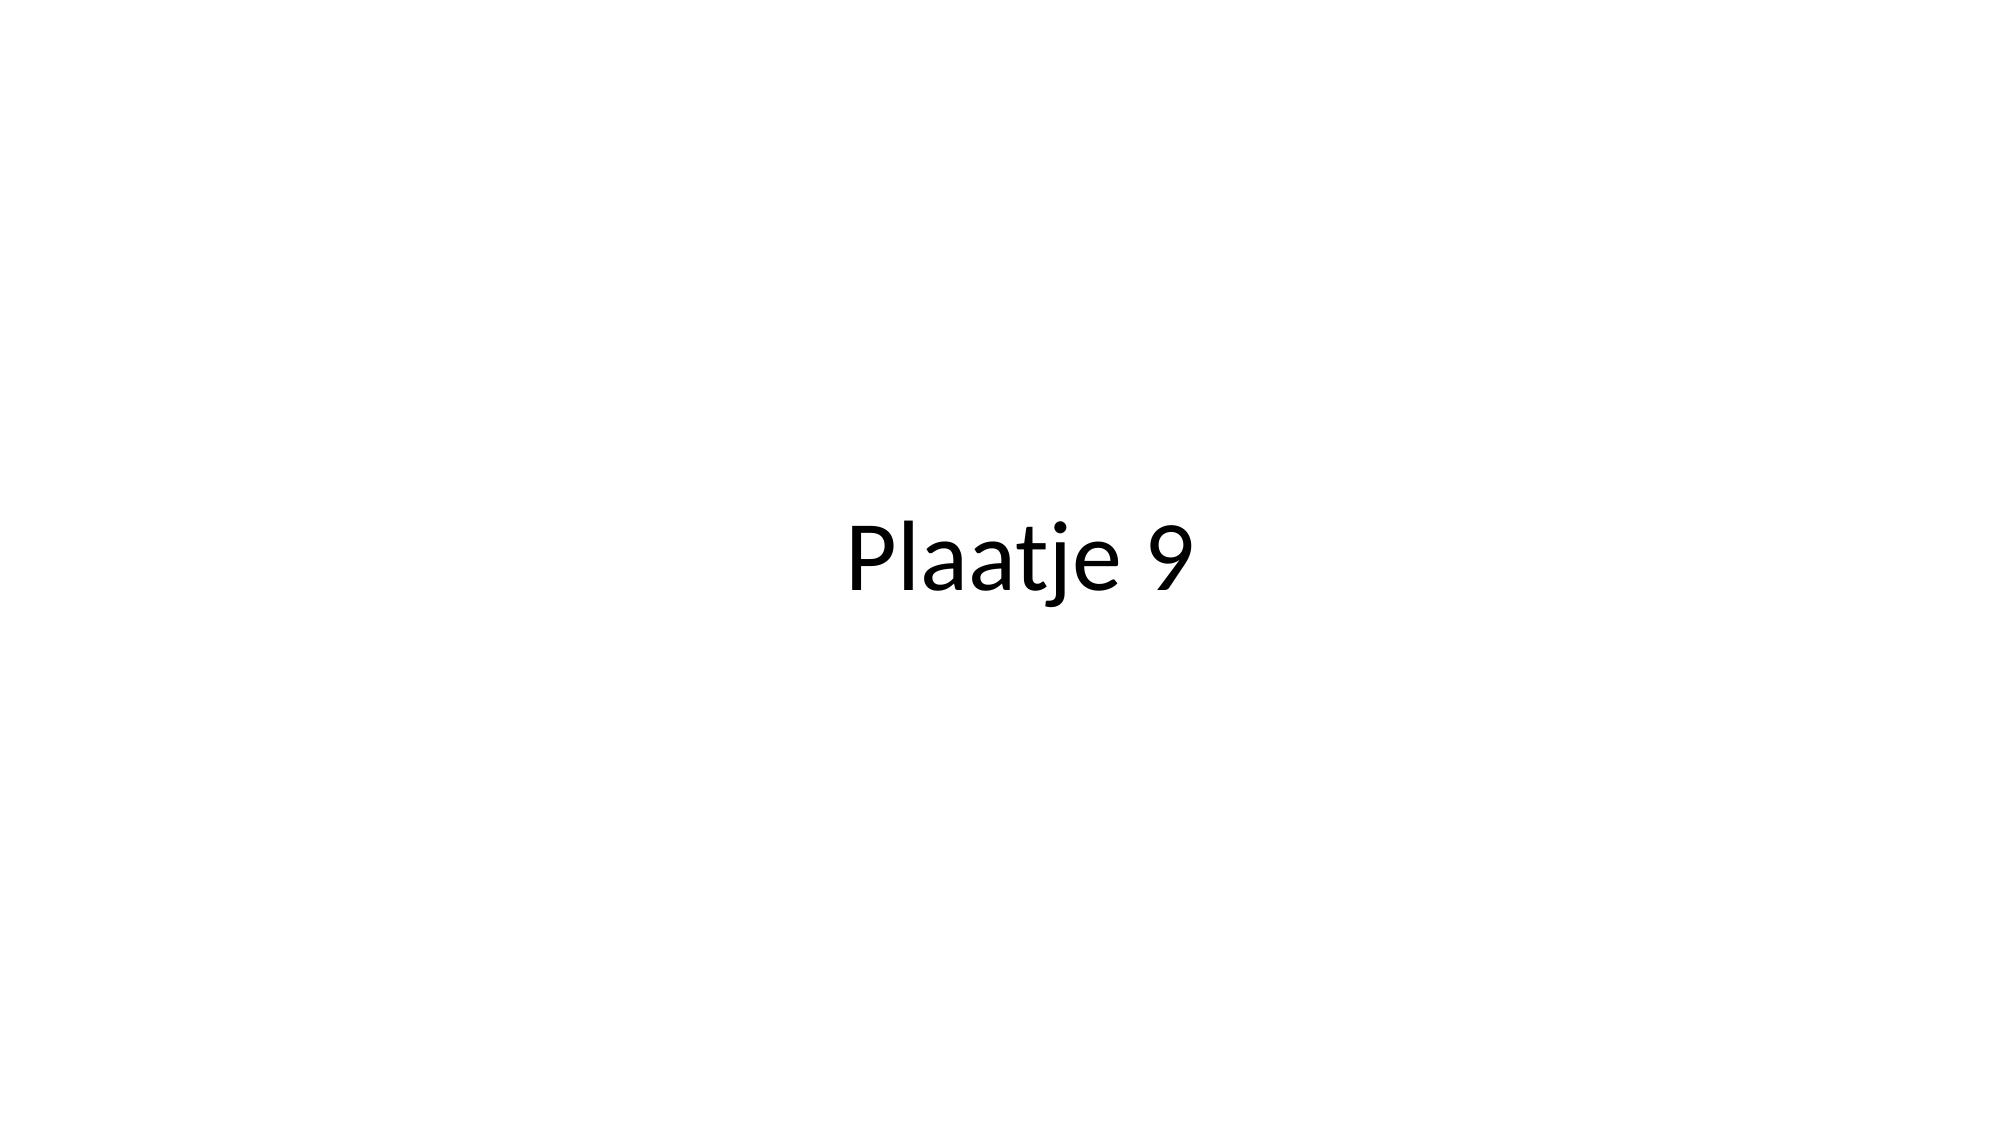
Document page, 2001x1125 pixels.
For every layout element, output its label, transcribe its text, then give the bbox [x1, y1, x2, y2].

text_box Plaatje 9 [41, 482, 2000, 618]
